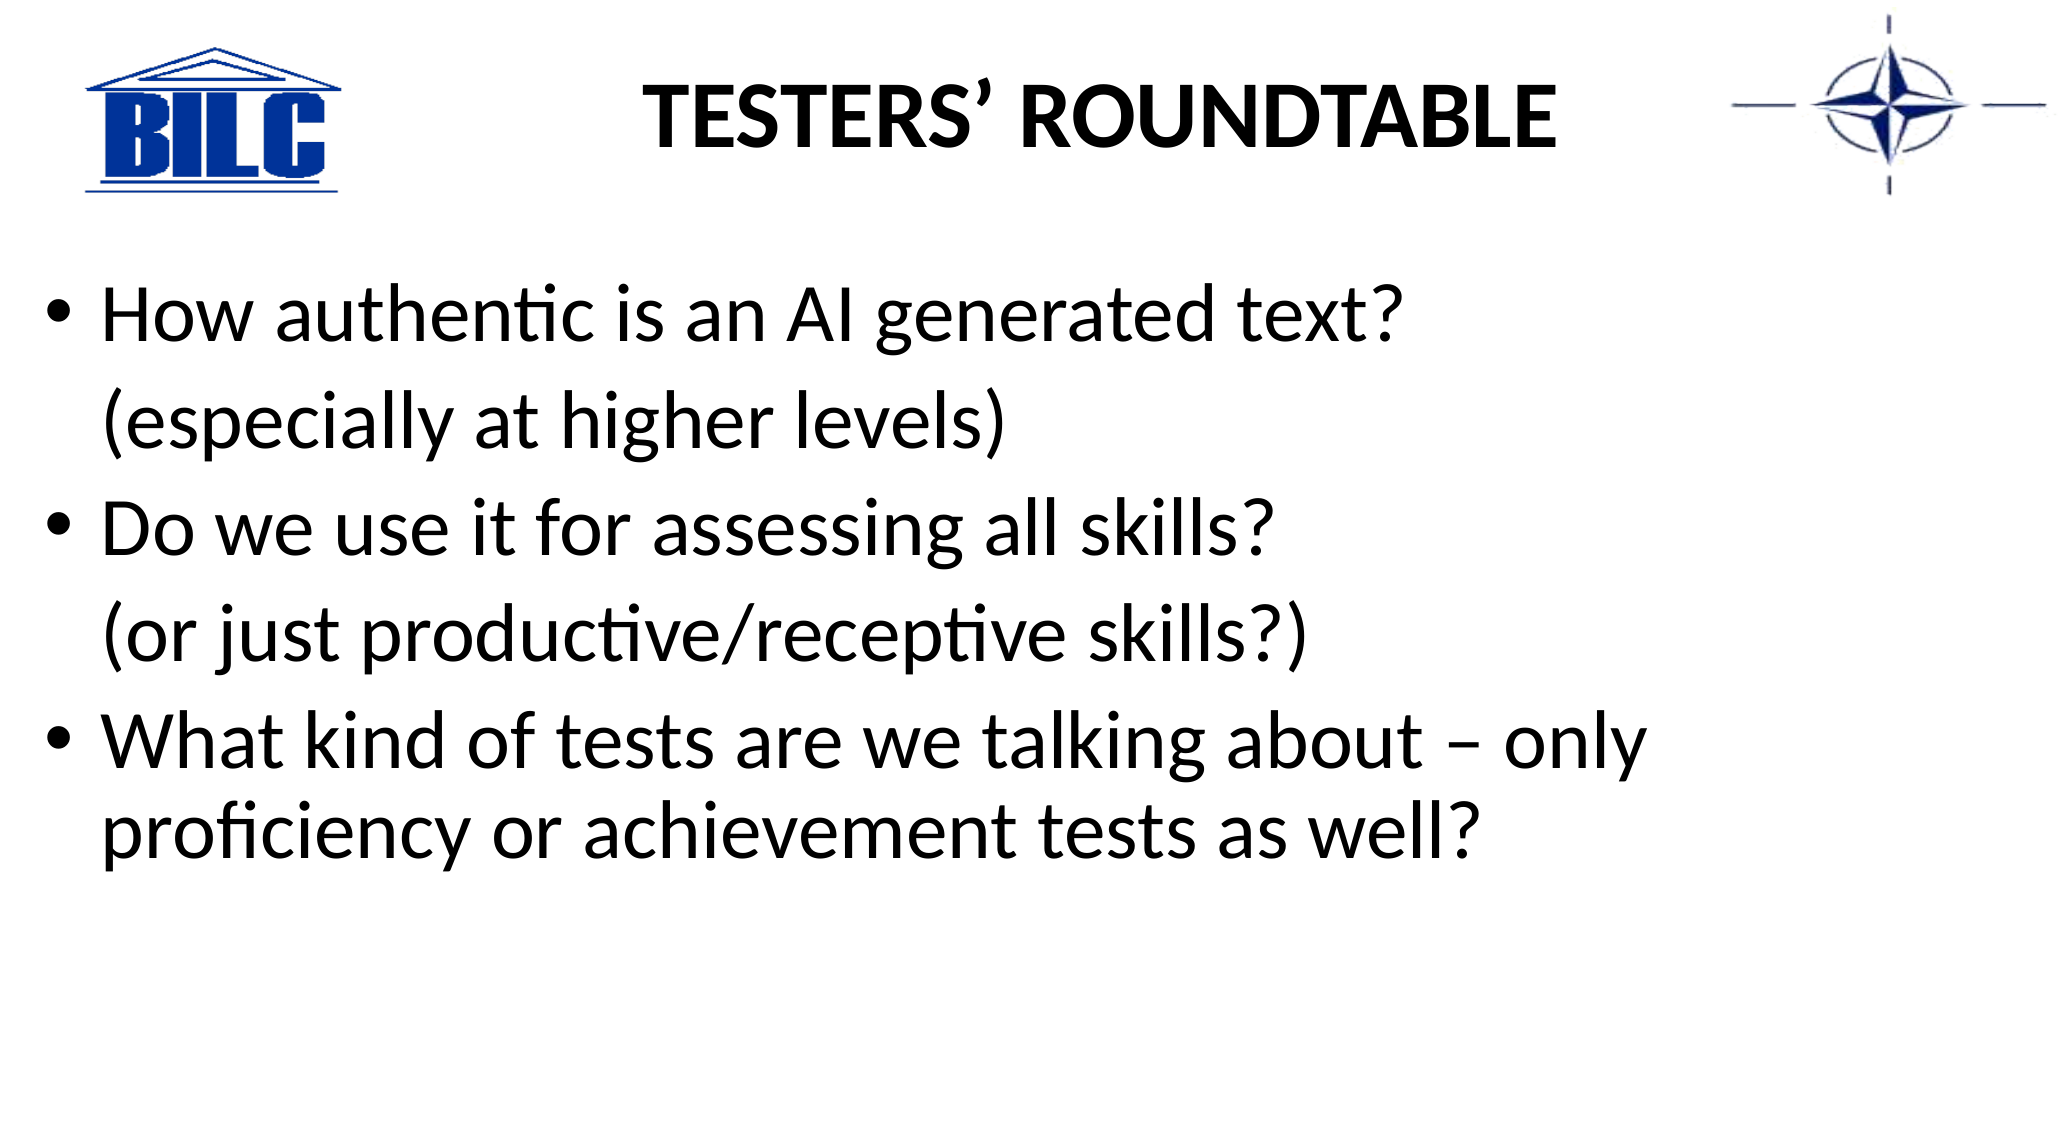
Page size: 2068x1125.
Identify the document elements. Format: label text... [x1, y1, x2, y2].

list How authentic is an AI generated text? (especially at higher levels) Do we use it for assessing all skills? (or just productive/receptive skills?) What kind of tests are we talking about – only proficiency or achievement tests as well? [29, 262, 2038, 1005]
title TESTERS’ ROUNDTABLE [502, 42, 1701, 231]
picture [1707, 7, 2068, 207]
picture [82, 45, 345, 195]
